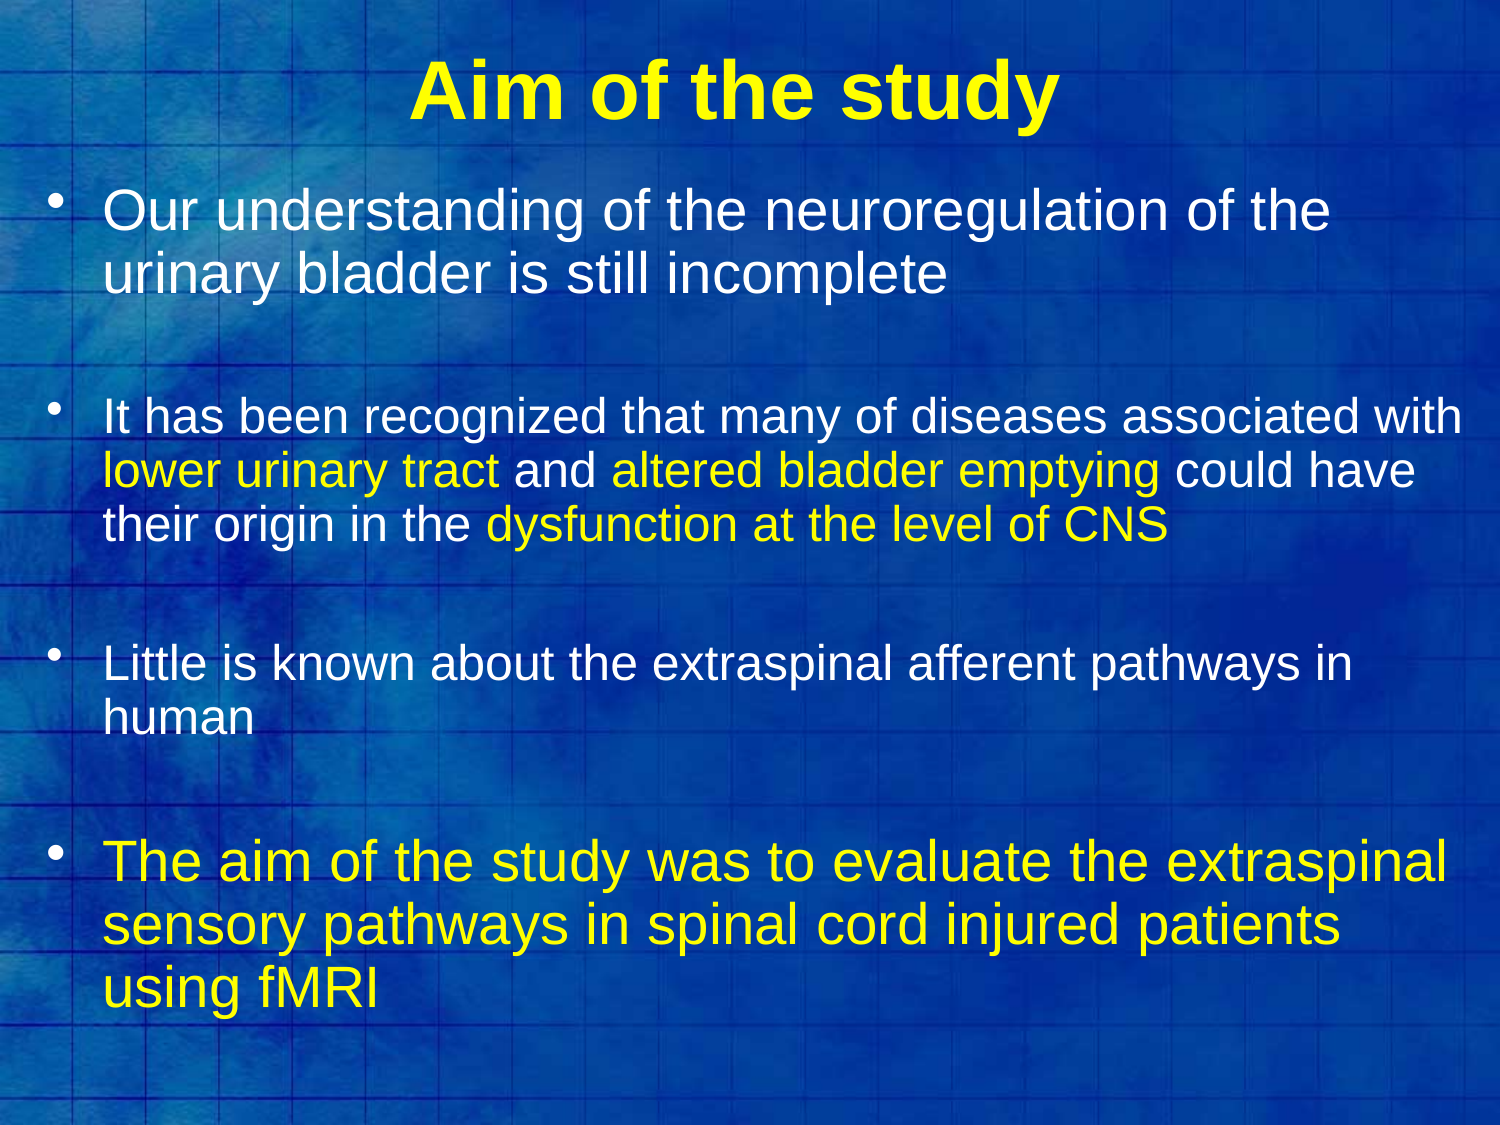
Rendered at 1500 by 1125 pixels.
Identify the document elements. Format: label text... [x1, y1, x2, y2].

title Aim of the study [216, 39, 1254, 144]
list Our understanding of the neuroregulation of the urinary bladder is still incomplete It has been recognized that many of diseases associated with lower urinary tract and altered bladder emptying could have their origin in the dysfunction at the level of CNS Little is known about the extraspinal afferent pathways in human The aim of the study was to evaluate the extraspinal sensory pathways in spinal cord injured patients using fMRI [30, 172, 1500, 1091]
picture [0, 0, 1500, 1125]
